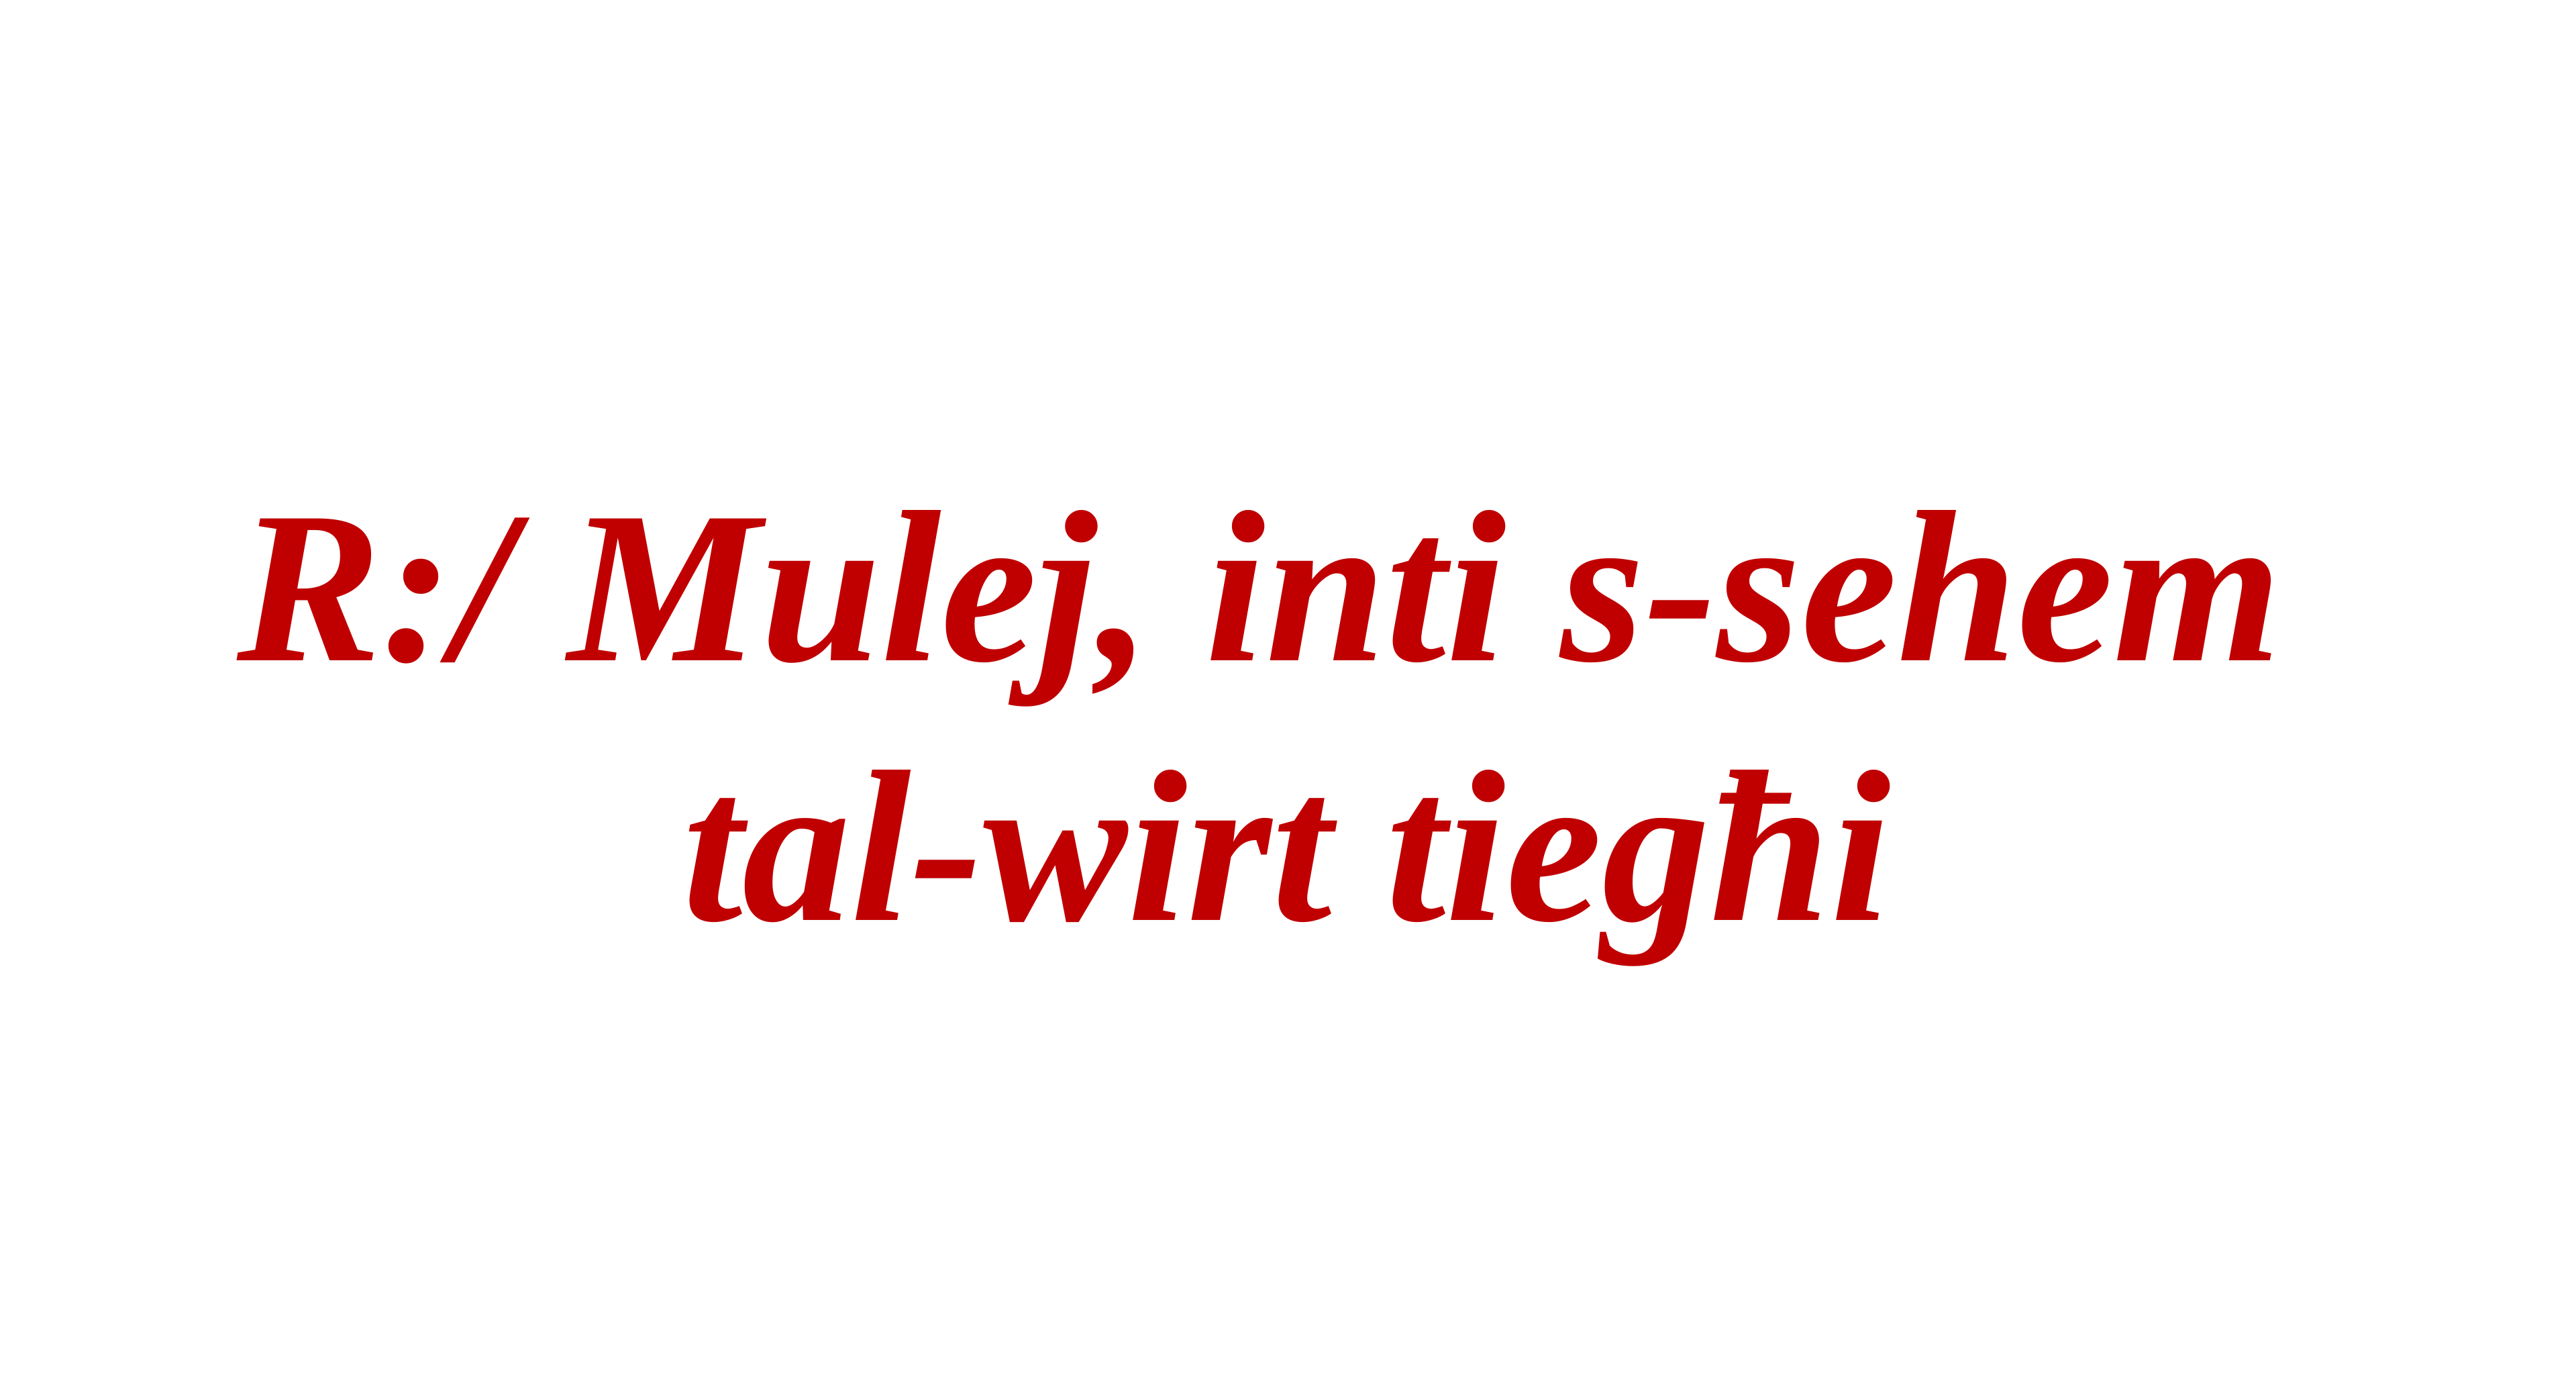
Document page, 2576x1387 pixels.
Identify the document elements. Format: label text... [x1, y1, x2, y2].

list R:/ Mulej, inti s-sehem tal-wirt tiegħi [0, 438, 2576, 876]
